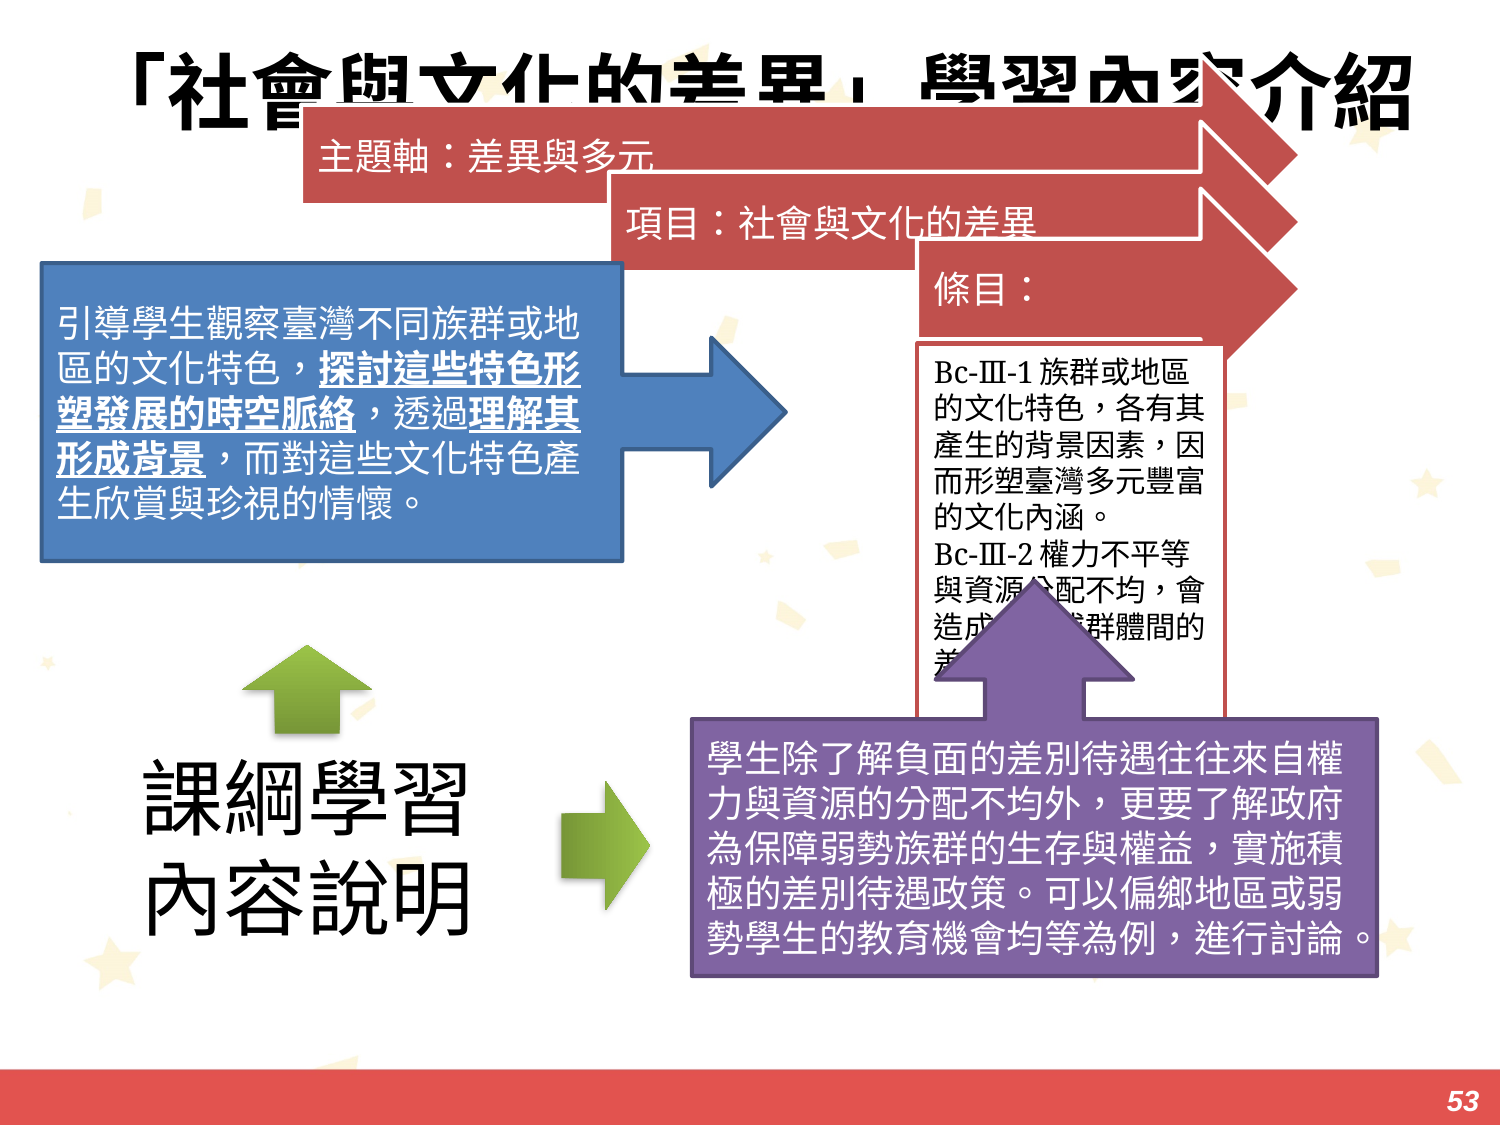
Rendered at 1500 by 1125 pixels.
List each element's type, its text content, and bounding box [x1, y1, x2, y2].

text_box [242, 653, 340, 734]
text_box 課綱學習 內容說明 [53, 738, 562, 954]
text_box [300, 54, 1302, 722]
picture [0, 5, 1500, 1125]
title 「社會與文化的差異」學習內容介紹 [47, 19, 1453, 173]
text_box 學生除了解負面的差別待遇往往來自權力與資源的分配不均外，更要了解政府為保障弱勢族群的生存與權益，實施積極的差別待遇政策。可以偏鄉地區或弱勢學生的教育機會均等為例，進行討論。 [689, 717, 1380, 979]
text_box 引導學生觀察臺灣不同族群或地區的文化特色，探討這些特色形塑發展的時空脈絡，透過理解其形成背景，而對這些文化特色產生欣賞與珍視的情懷。 [39, 261, 295, 564]
text_box [561, 780, 650, 911]
slide_number 53 [1144, 1069, 1495, 1125]
